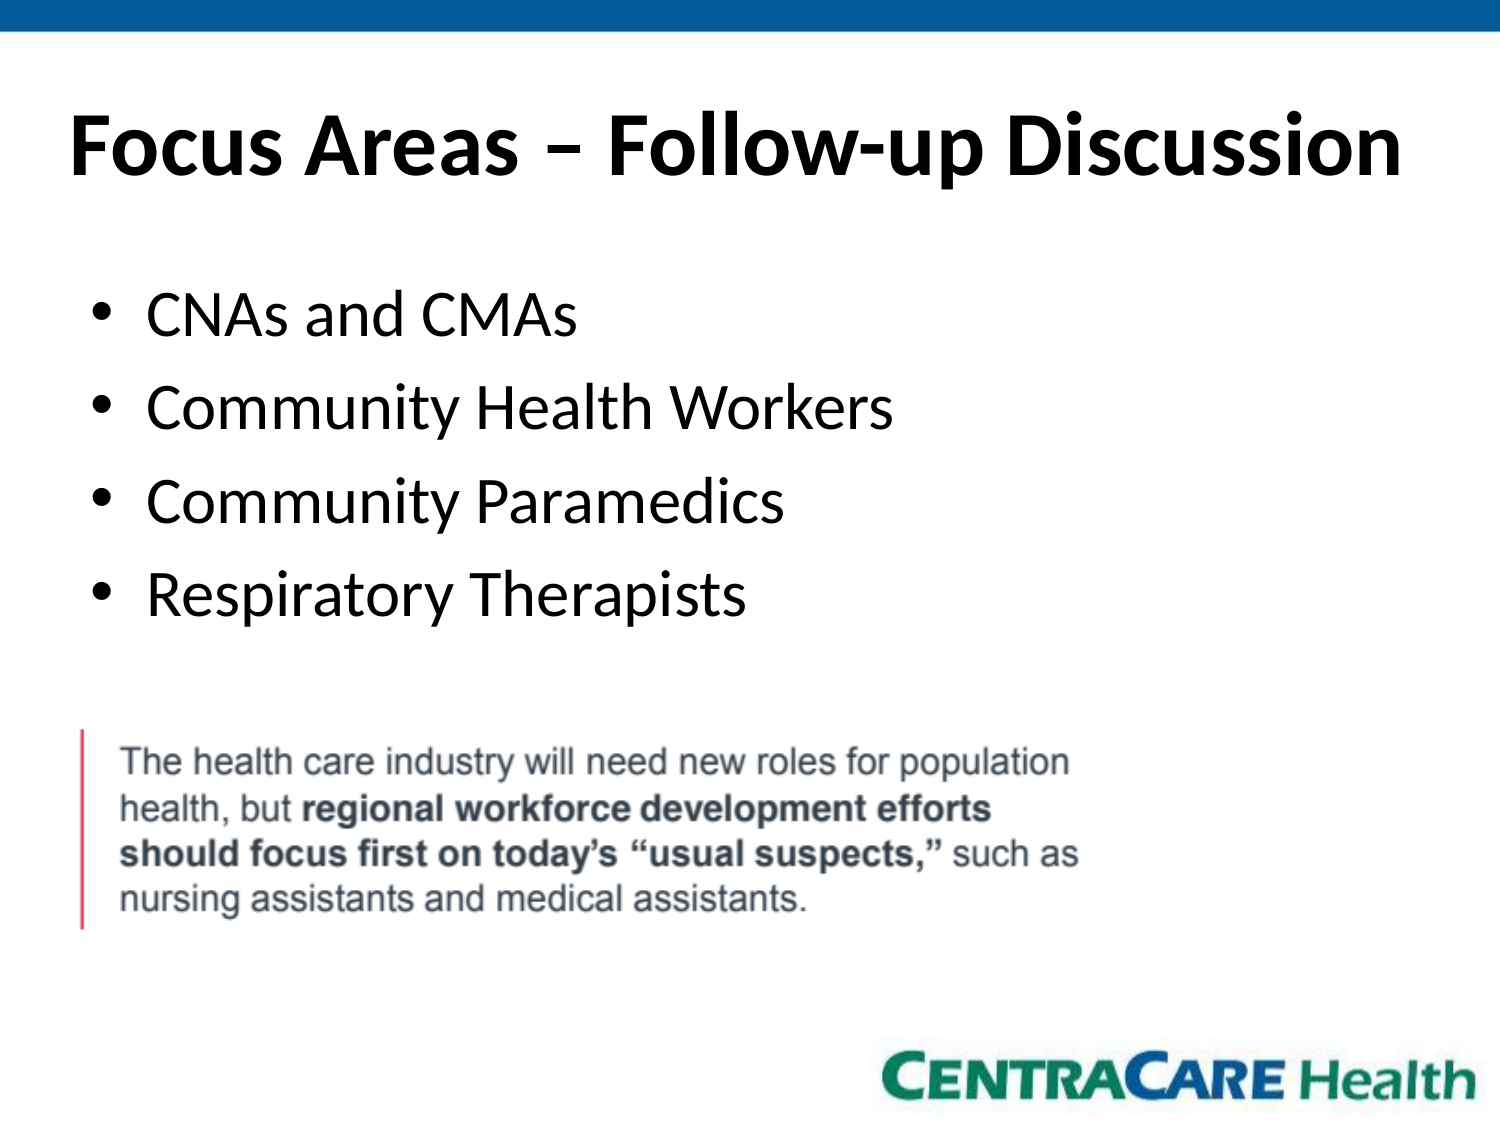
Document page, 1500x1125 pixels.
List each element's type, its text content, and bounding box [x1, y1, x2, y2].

picture [0, 0, 1500, 1125]
title Focus Areas – Follow-up Discussion [0, 45, 1475, 233]
list CNAs and CMAs Community Health Workers Community Paramedics Respiratory Therapists [75, 262, 1425, 1005]
